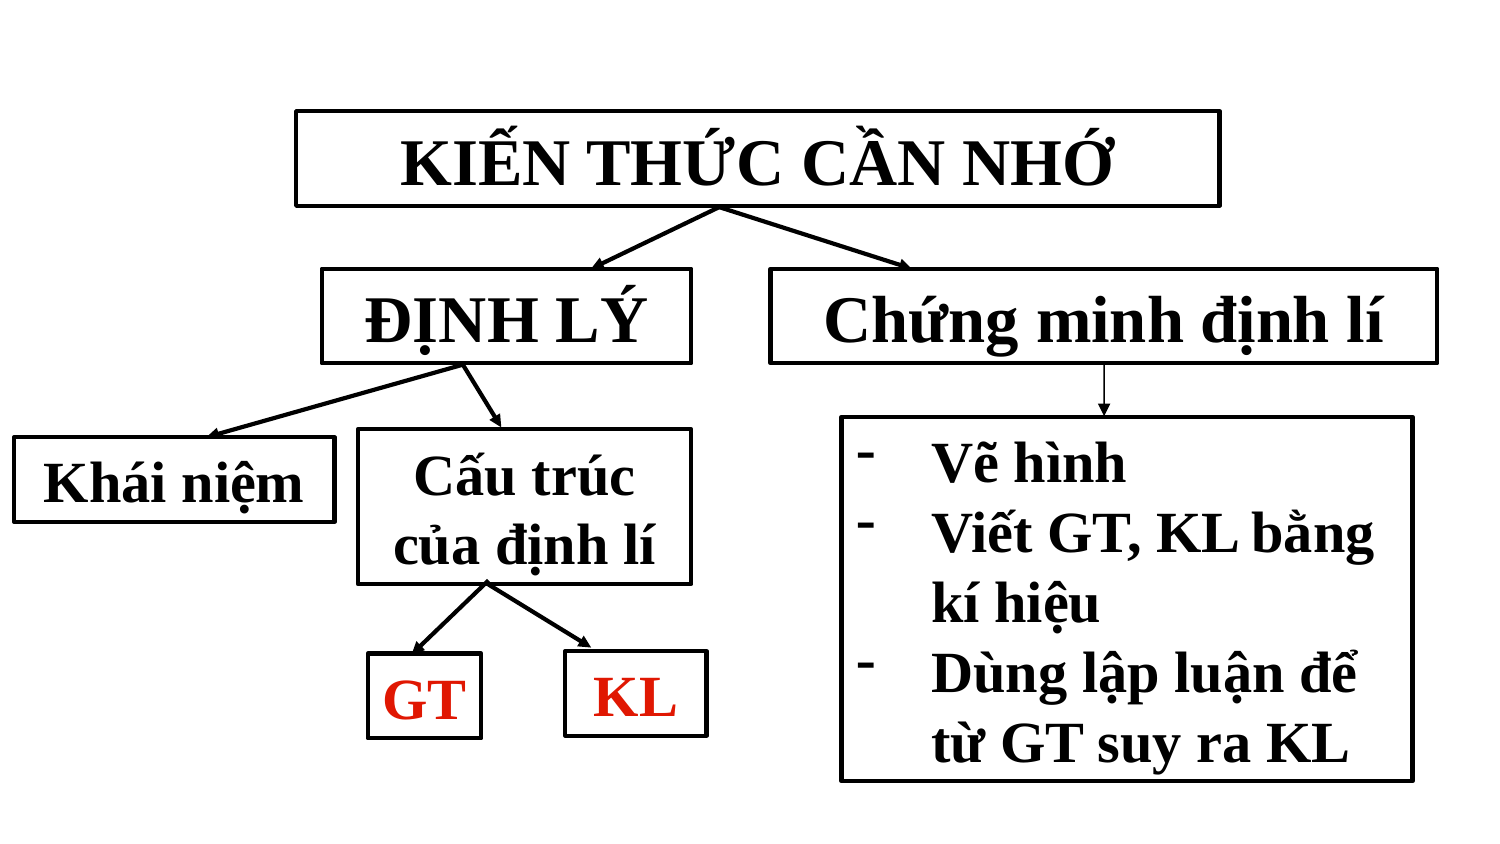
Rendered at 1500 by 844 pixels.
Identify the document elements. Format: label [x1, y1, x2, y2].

text_box [13, 110, 1438, 786]
